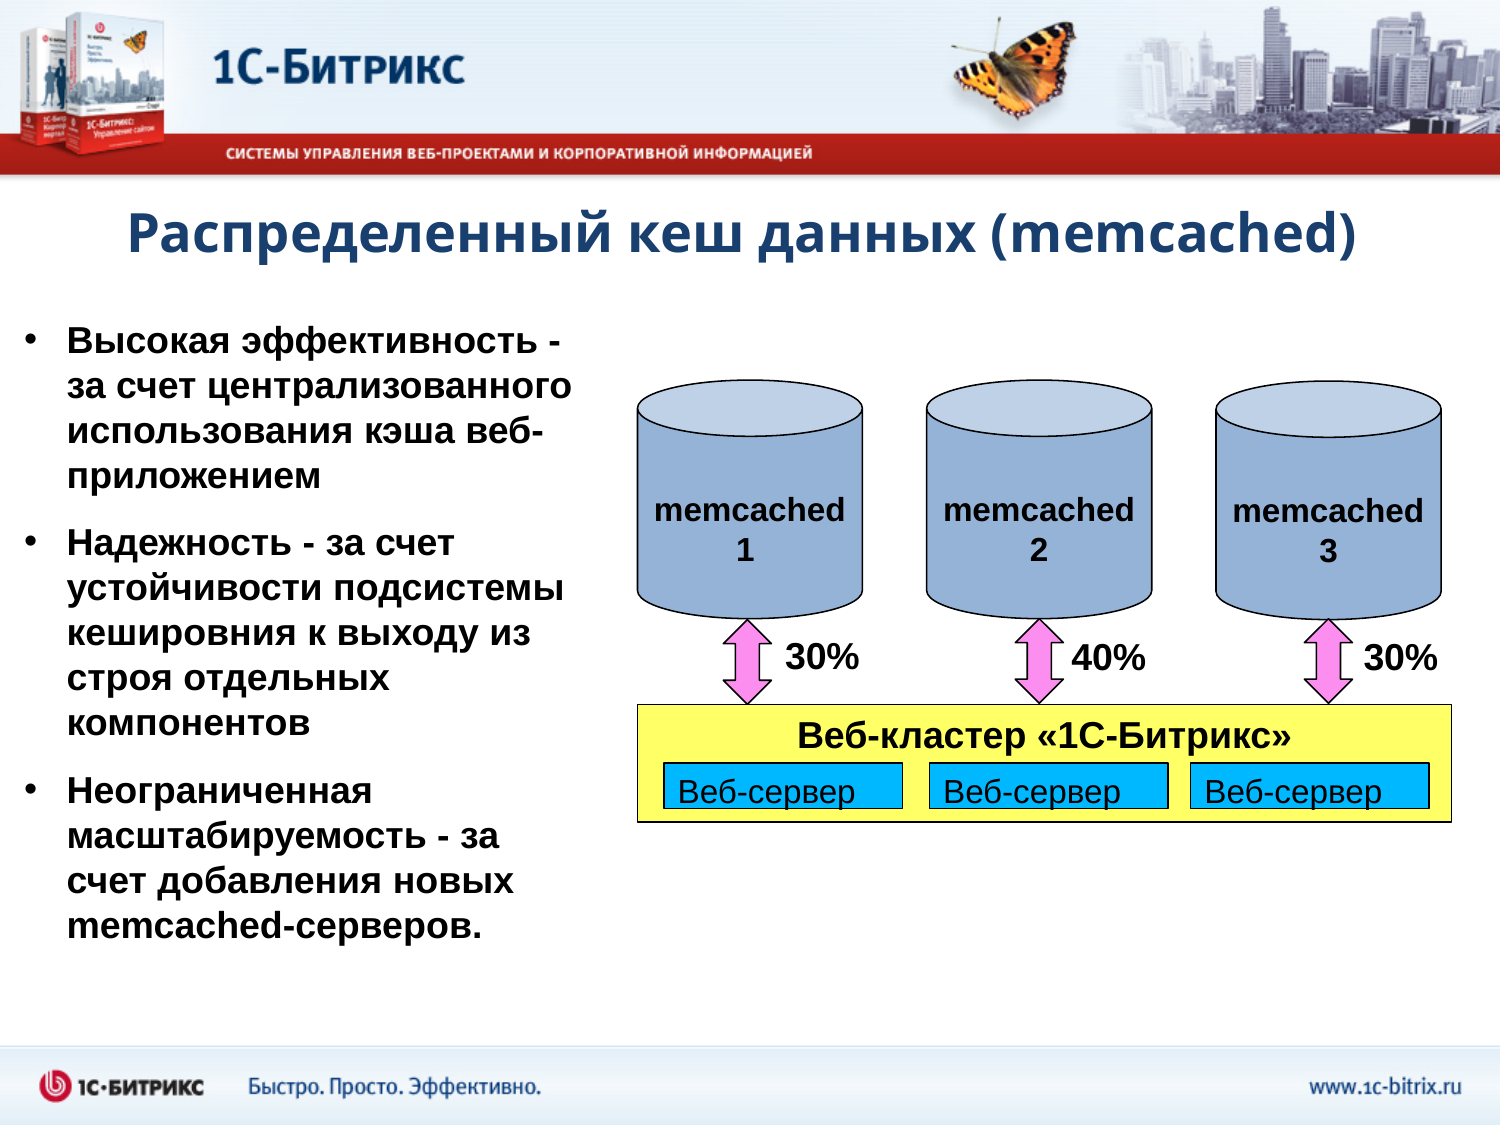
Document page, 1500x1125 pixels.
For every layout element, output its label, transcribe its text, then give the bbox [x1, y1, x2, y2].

text_box [1015, 618, 1064, 704]
text_box Распределенный кеш данных (memcached) [0, 162, 1484, 300]
text_box Веб-сервер [929, 763, 1168, 809]
text_box Веб-сервер [664, 763, 903, 809]
text_box 30% [1349, 626, 1482, 685]
text_box Высокая эффективность - за счет централизованного использования кэша веб-приложением Надежность - за счет устойчивости подсистемы кешировния к выходу из строя отдельных компонентов Неограниченная масштабируемость - за счет добавления новых memcached-серверов. [10, 308, 600, 953]
text_box 40% [1057, 626, 1190, 685]
text_box [723, 619, 771, 705]
text_box Веб-кластер «1С-Битрикс» [637, 704, 1452, 823]
text_box memcached 3 [1216, 381, 1442, 620]
text_box memcached 2 [926, 380, 1152, 619]
text_box Веб-сервер [1190, 763, 1430, 809]
picture [0, 0, 1500, 1125]
text_box 30% [771, 625, 903, 684]
text_box memcached 1 [637, 380, 863, 619]
text_box [1304, 618, 1353, 704]
